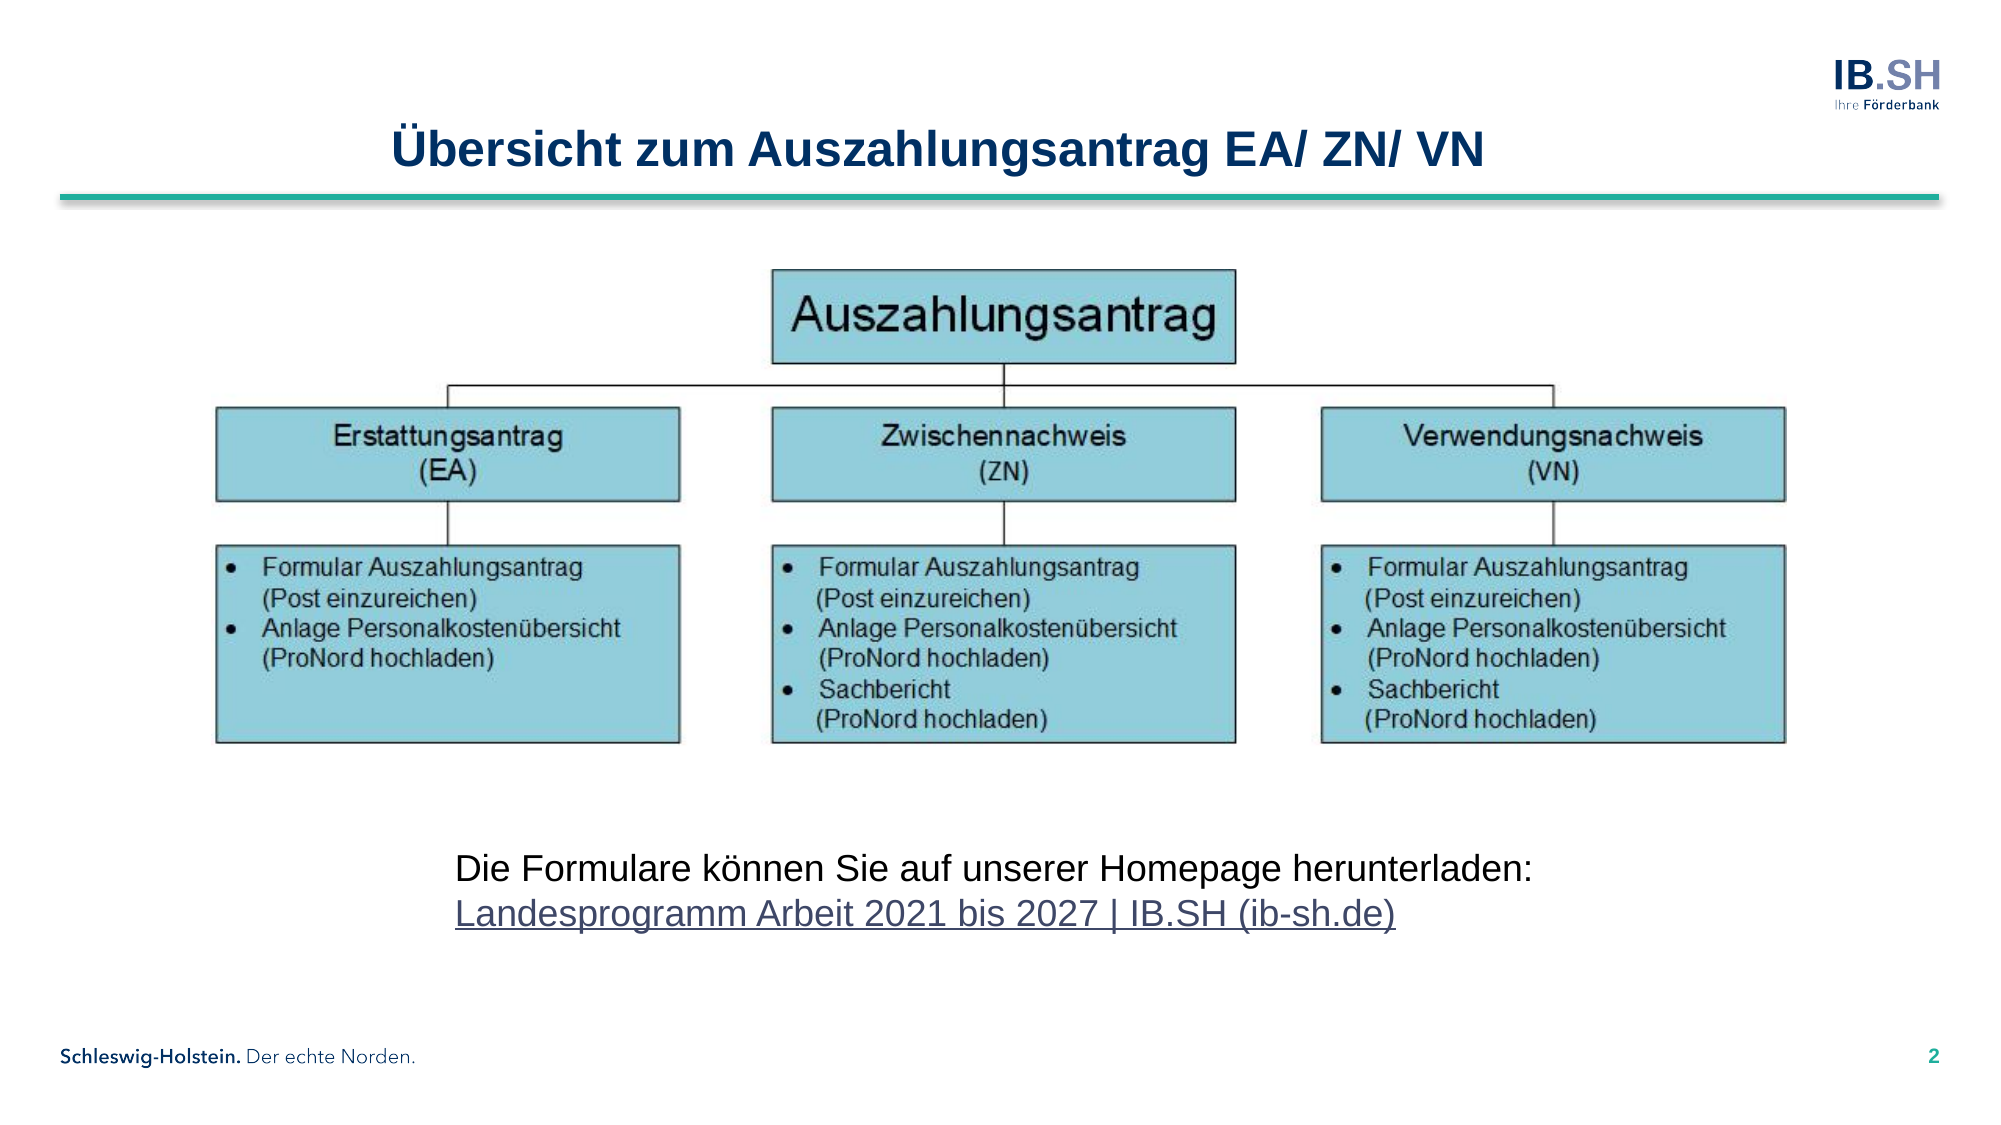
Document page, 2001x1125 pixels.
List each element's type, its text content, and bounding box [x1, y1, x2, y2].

slide_number 2 [1884, 1024, 1940, 1085]
title Übersicht zum Auszahlungsantrag EA/ ZN/ VN [59, 116, 1819, 181]
text_box Die Formulare können Sie auf unserer Homepage herunterladen: Landesprogramm Arbeit 2021 bis 2027 | IB.SH (ib-sh.de) [440, 836, 1549, 941]
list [211, 269, 1787, 747]
picture [40, 1030, 435, 1083]
picture [1811, 35, 1964, 134]
